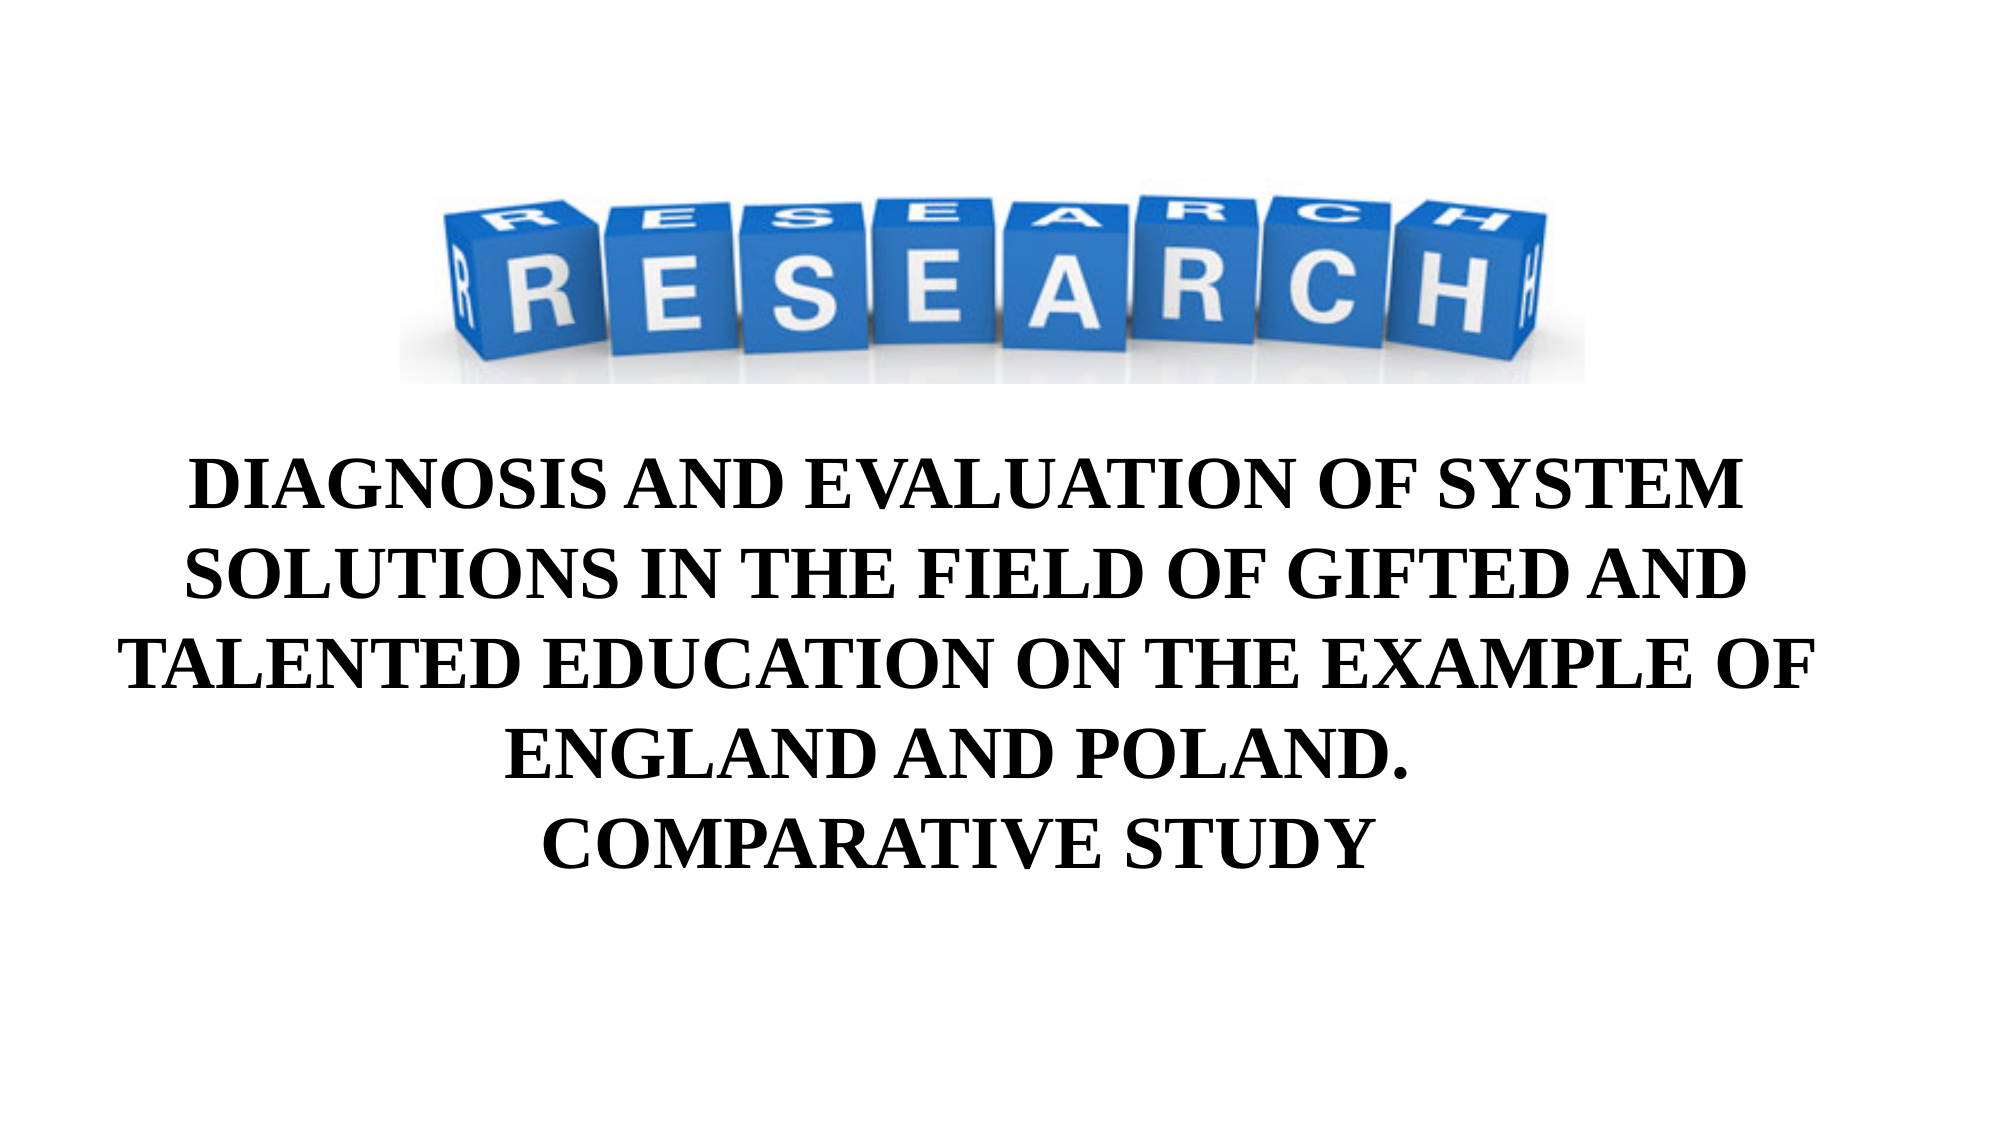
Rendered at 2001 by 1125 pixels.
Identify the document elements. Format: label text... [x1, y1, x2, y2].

title DIAGNOSIS AND EVALUATION OF SYSTEM SOLUTIONS IN THE FIELD OF GIFTED AND TALENTED EDUCATION ON THE EXAMPLE OF ENGLAND AND POLAND. COMPARATIVE STUDY [53, 530, 1882, 878]
picture [399, 152, 1601, 384]
